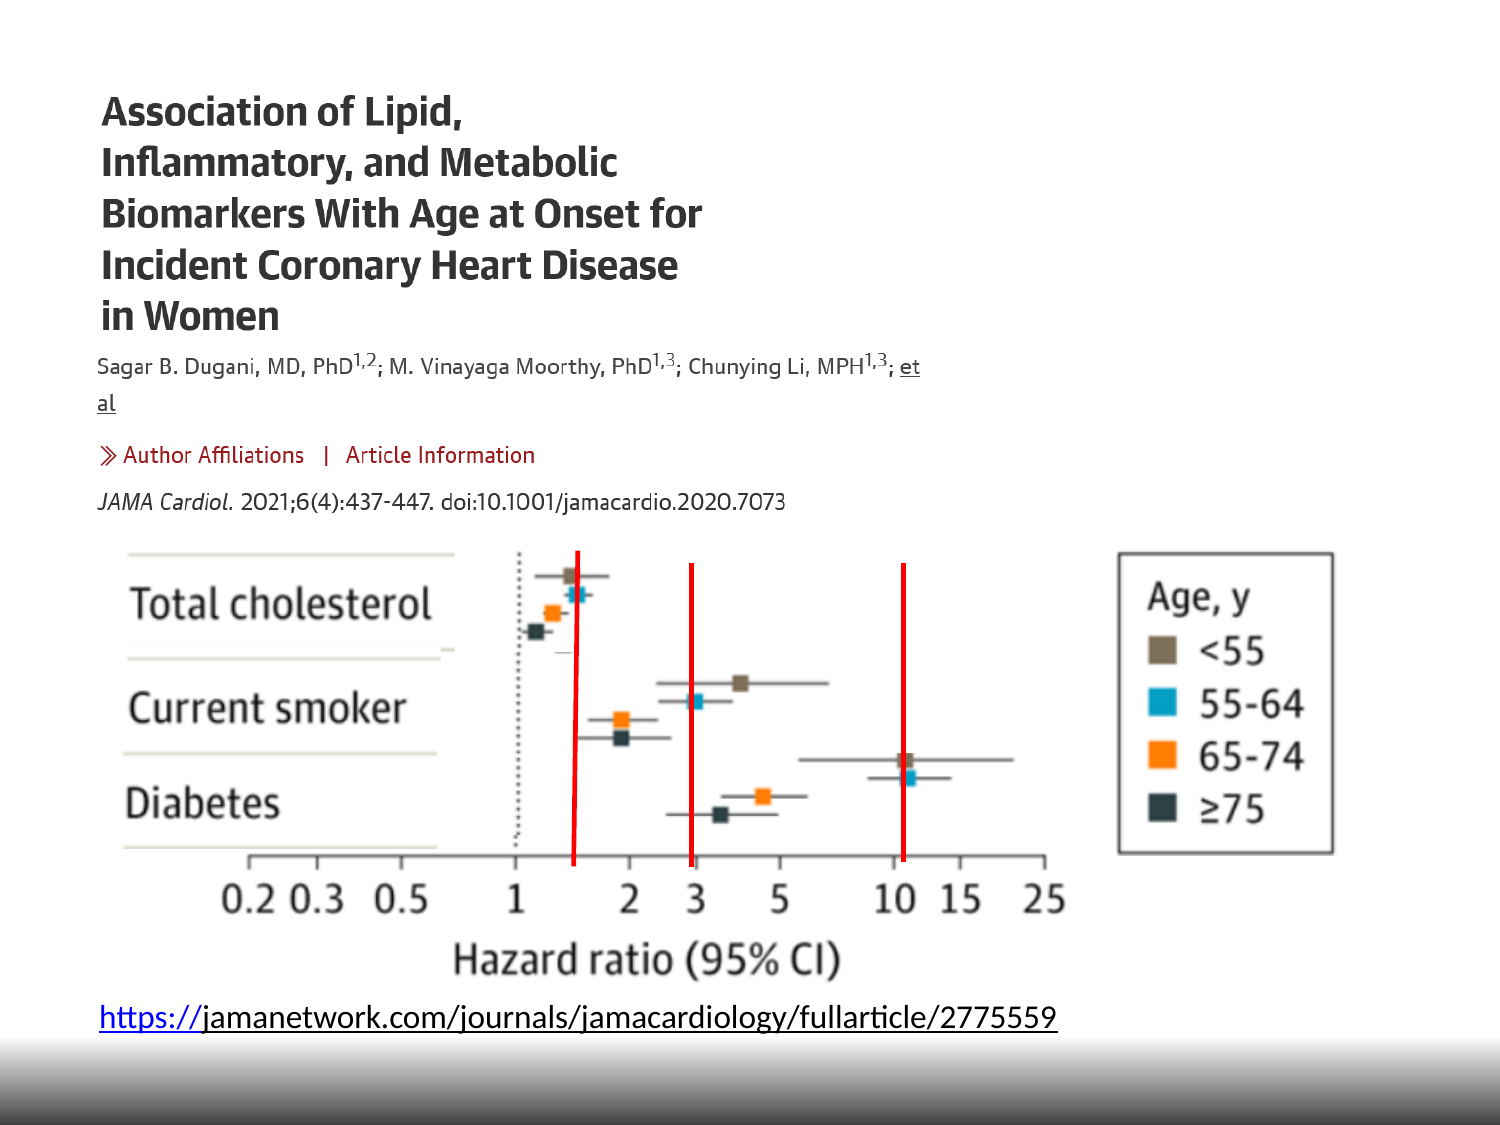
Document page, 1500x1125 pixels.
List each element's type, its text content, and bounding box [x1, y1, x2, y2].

slide_number [1074, 1042, 1425, 1103]
text_box https://jamanetwork.com/journals/jamacardiology/fullarticle/2775559 [84, 987, 1105, 1043]
picture [1115, 546, 1337, 856]
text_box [573, 550, 579, 867]
picture [111, 550, 1093, 1000]
picture [95, 89, 940, 518]
